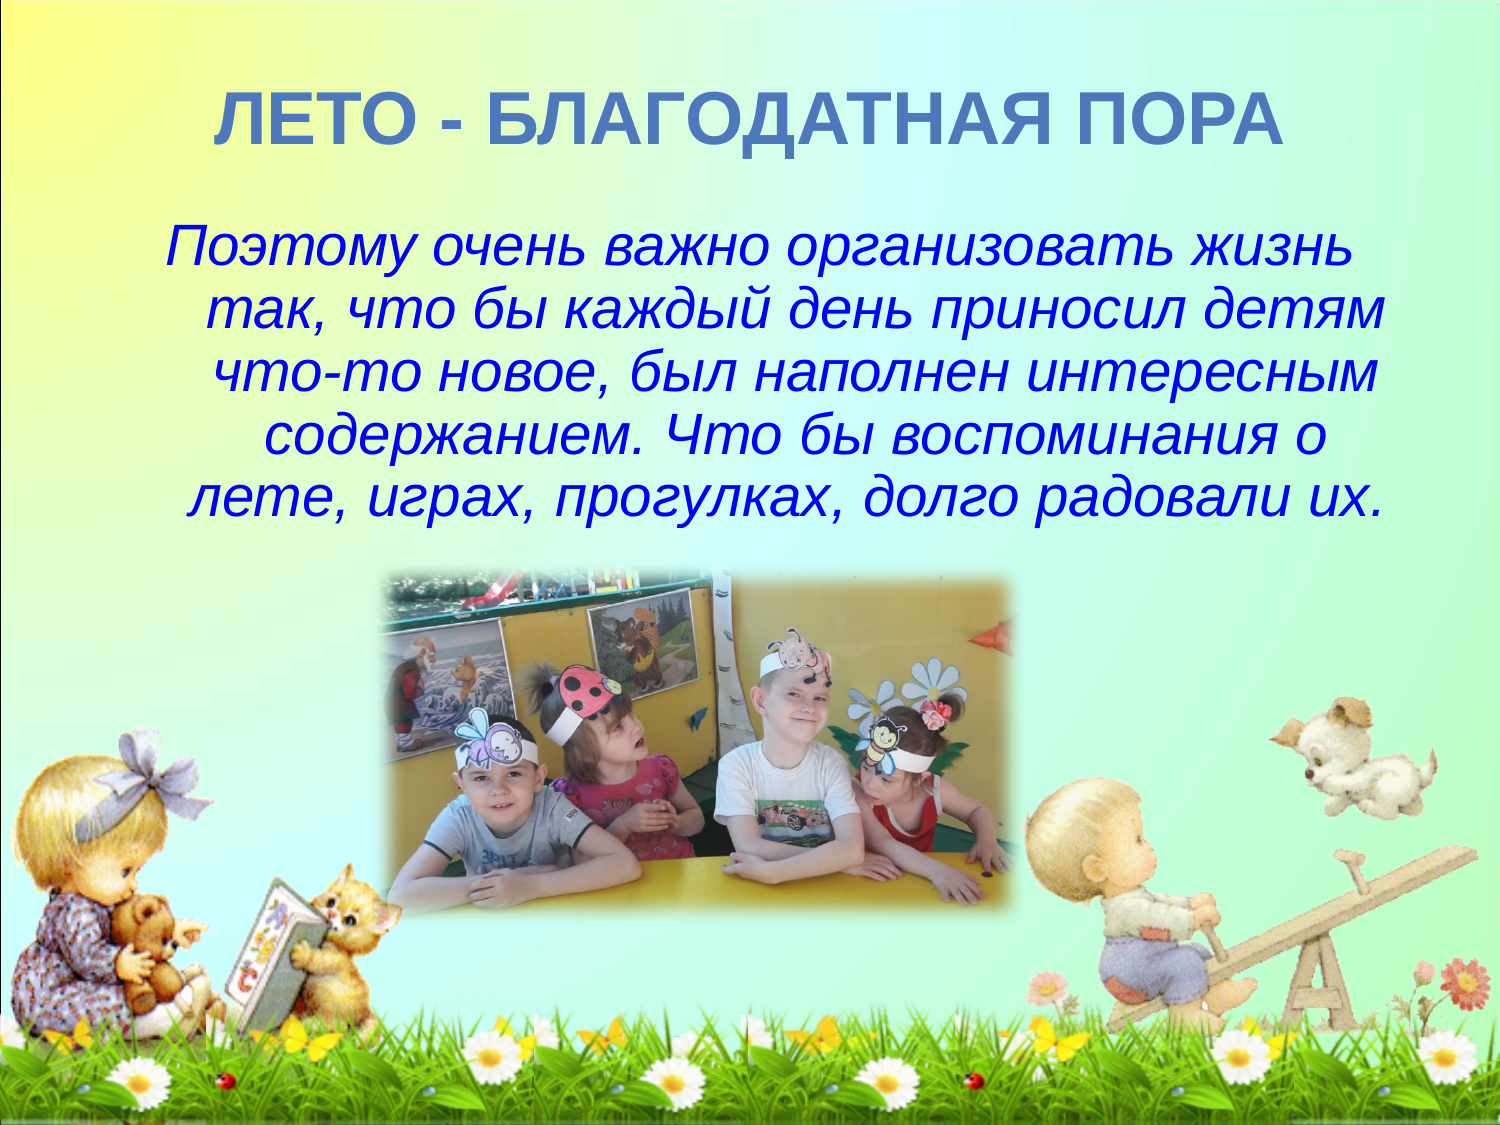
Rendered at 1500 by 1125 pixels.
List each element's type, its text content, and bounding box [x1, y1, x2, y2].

text_box Лето - благодатная пора [74, 45, 1425, 185]
text_box Поэтому очень важно организовать жизнь так, что бы каждый день приносил детям что-то новое, был наполнен интересным содержанием. Что бы воспоминания о лете, играх, прогулках, долго радовали их. [112, 207, 1425, 1005]
picture [0, 0, 1500, 1125]
